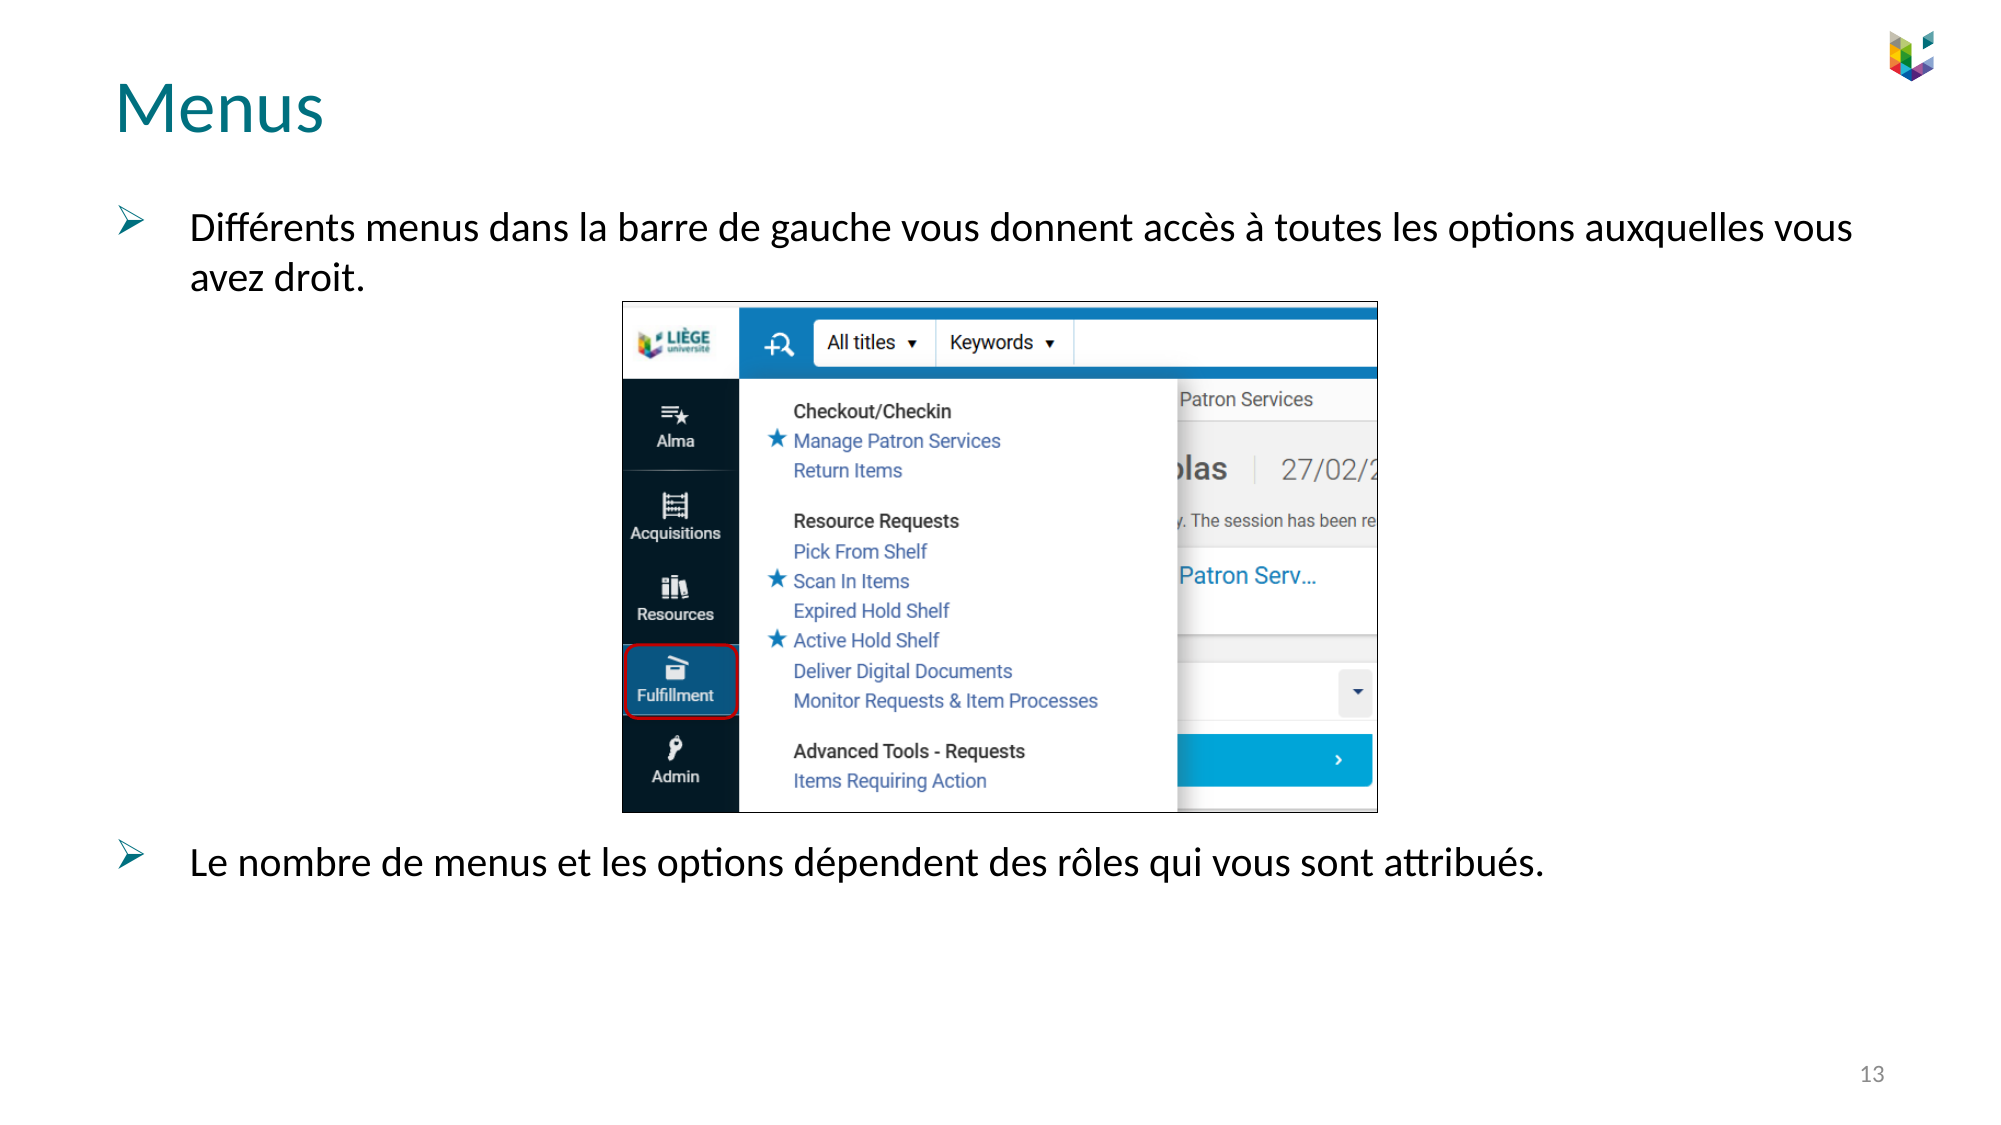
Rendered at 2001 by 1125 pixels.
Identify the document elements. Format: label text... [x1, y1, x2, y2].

picture [1870, 11, 1953, 101]
list Différents menus dans la barre de gauche vous donnent accès à toutes les options auxquelles vous avez droit. Le nombre de menus et les options dépendent des rôles qui vous sont attribués. [99, 192, 1900, 1005]
slide_number 13 [1433, 1042, 1900, 1103]
title Menus [99, 51, 1900, 154]
picture [621, 301, 1378, 814]
